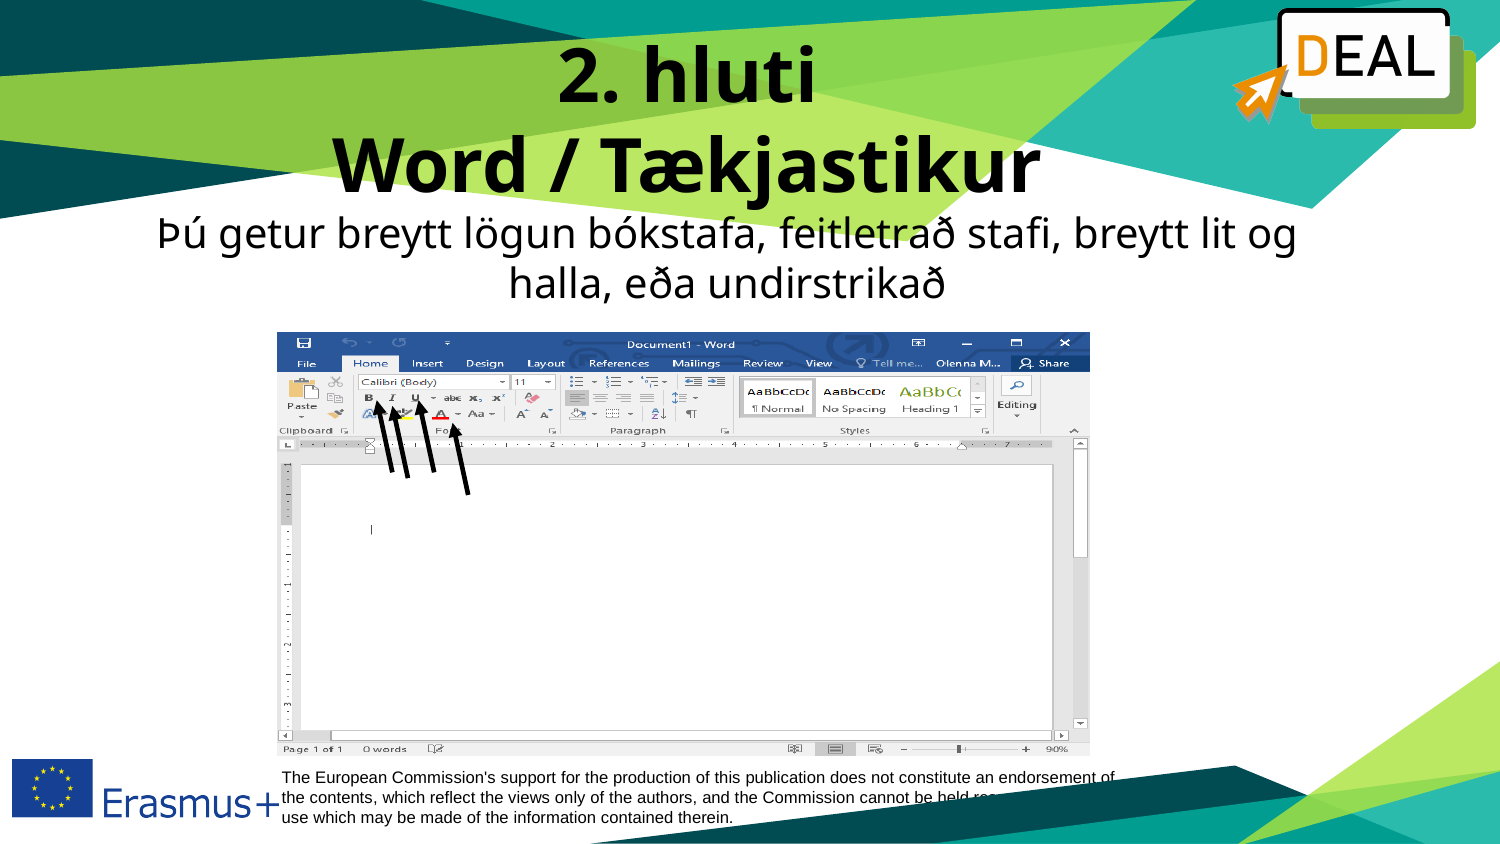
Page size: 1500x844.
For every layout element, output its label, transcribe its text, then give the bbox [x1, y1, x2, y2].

picture [276, 332, 1090, 756]
title 2. hluti Word / Tækjastikur [21, 11, 1355, 206]
picture [12, 759, 279, 818]
list Þú getur breytt lögun bókstafa, feitletrað stafi, breytt lit og halla, eða undirstrikað [88, 191, 1355, 765]
picture [1232, 8, 1476, 129]
